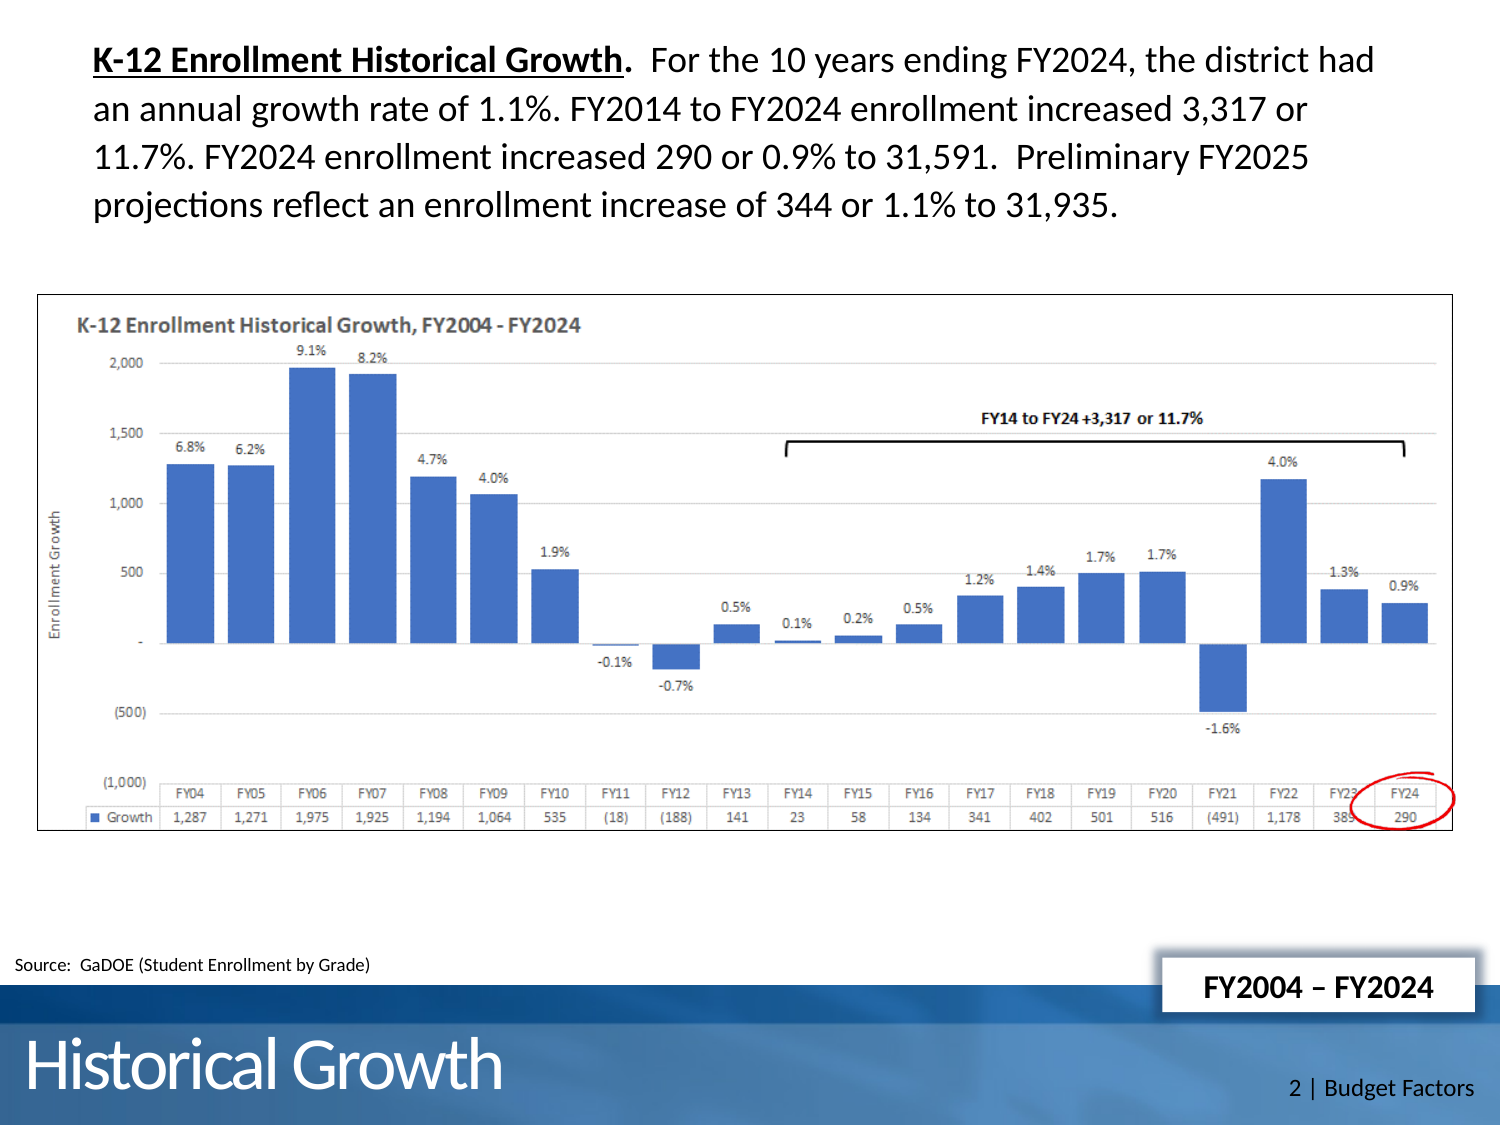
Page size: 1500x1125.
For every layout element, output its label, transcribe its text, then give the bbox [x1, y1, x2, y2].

text_box K-12 Enrollment Historical Growth. For the 10 years ending FY2024, the district had an annual growth rate of 1.1%. FY2014 to FY2024 enrollment increased 3,317 or 11.7%. FY2024 enrollment increased 290 or 0.9% to 31,591. Preliminary FY2025 projections reflect an enrollment increase of 344 or 1.1% to 31,935. [78, 24, 1423, 233]
picture [37, 294, 1457, 831]
title Historical Growth [24, 1025, 1275, 1125]
picture [0, 985, 1500, 1125]
text_box FY2004 – FY2024 [1162, 957, 1475, 1013]
subtitle 2 | Budget Factors [975, 1074, 1475, 1125]
text_box Source: GaDOE (Student Enrollment by Grade) [0, 945, 1152, 983]
